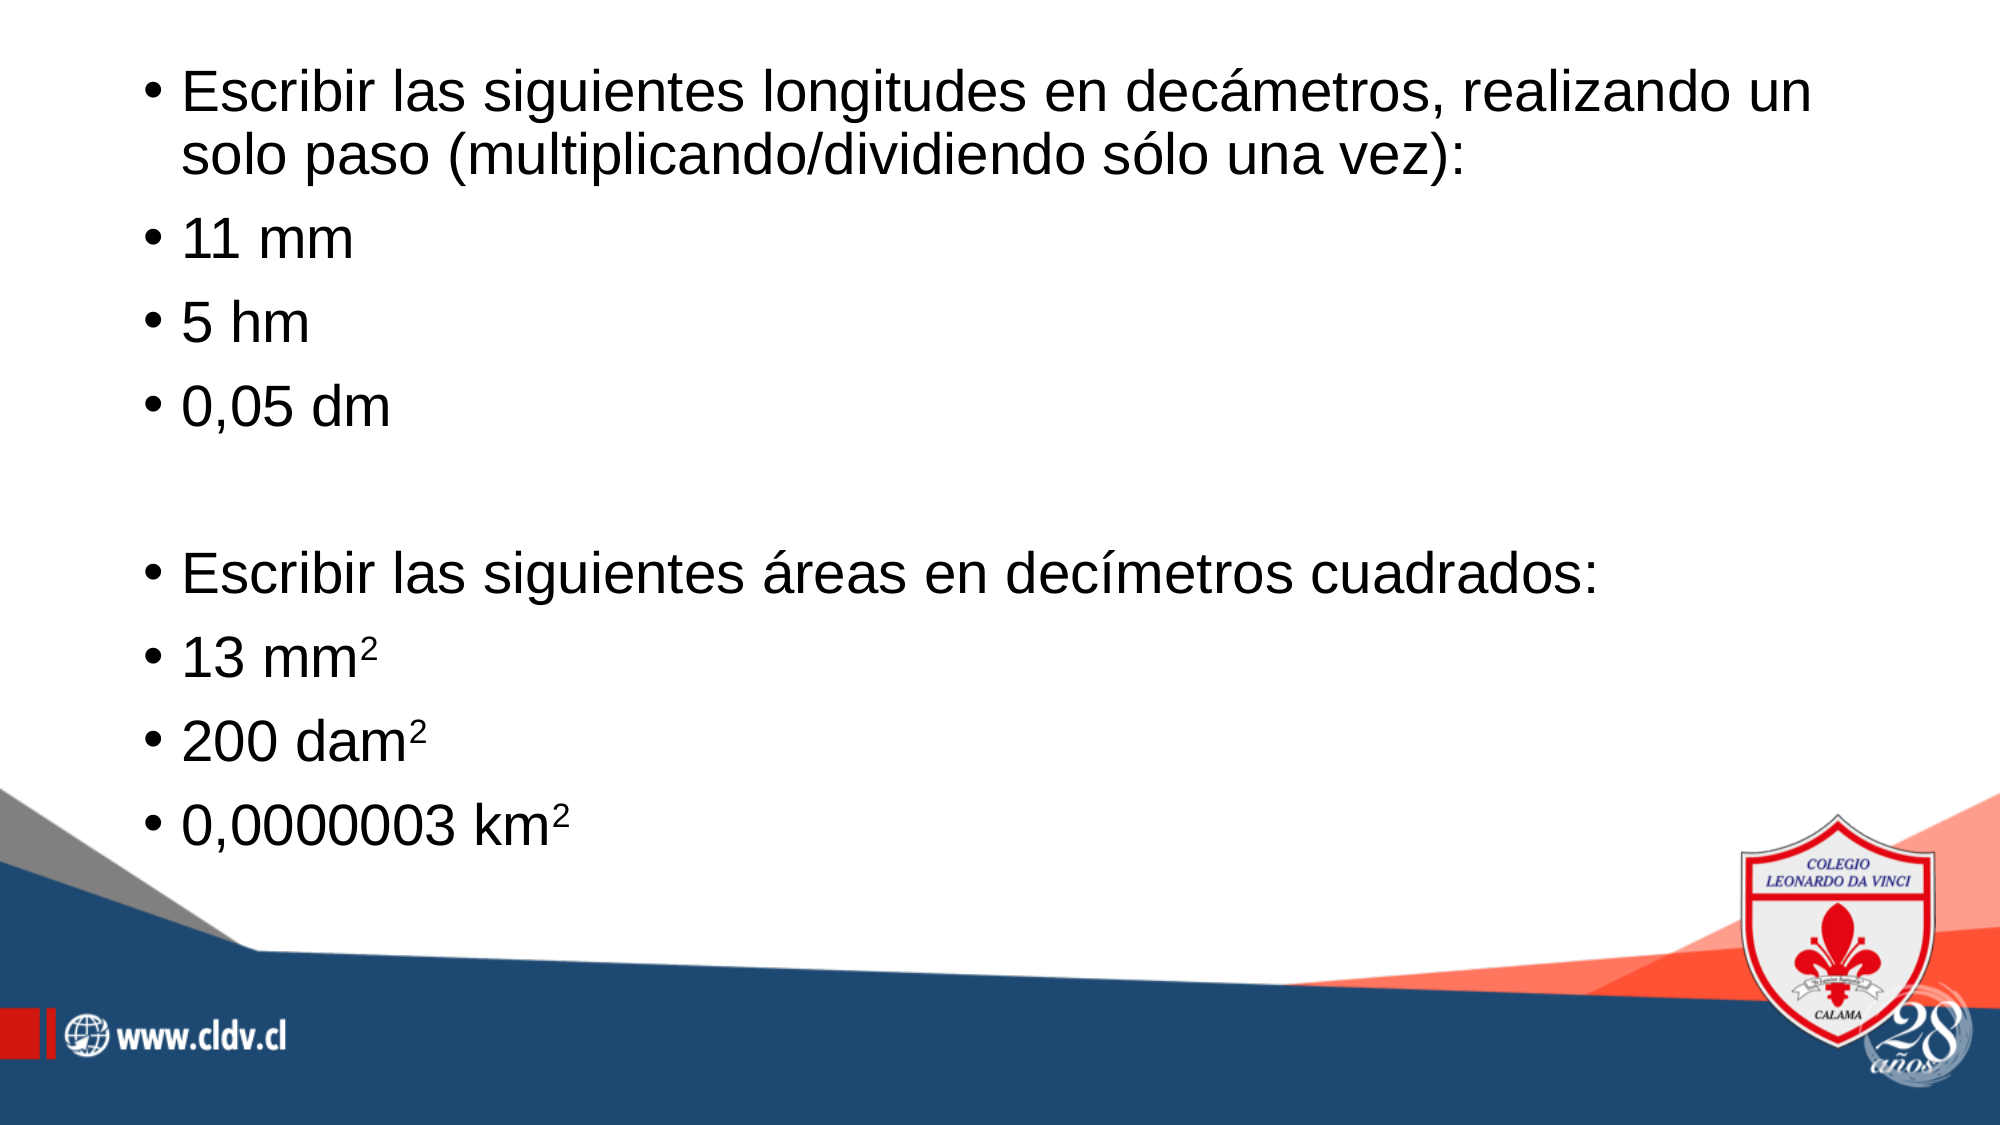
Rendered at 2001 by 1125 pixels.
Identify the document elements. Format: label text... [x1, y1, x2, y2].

picture [0, 786, 2000, 1125]
list Escribir las siguientes longitudes en decámetros, realizando un solo paso (multiplicando/dividiendo sólo una vez): 11 mm 5 hm 0,05 dm Escribir las siguientes áreas en decímetros cuadrados: 13 mm2 200 dam2 0,0000003 km2 [129, 53, 1871, 954]
